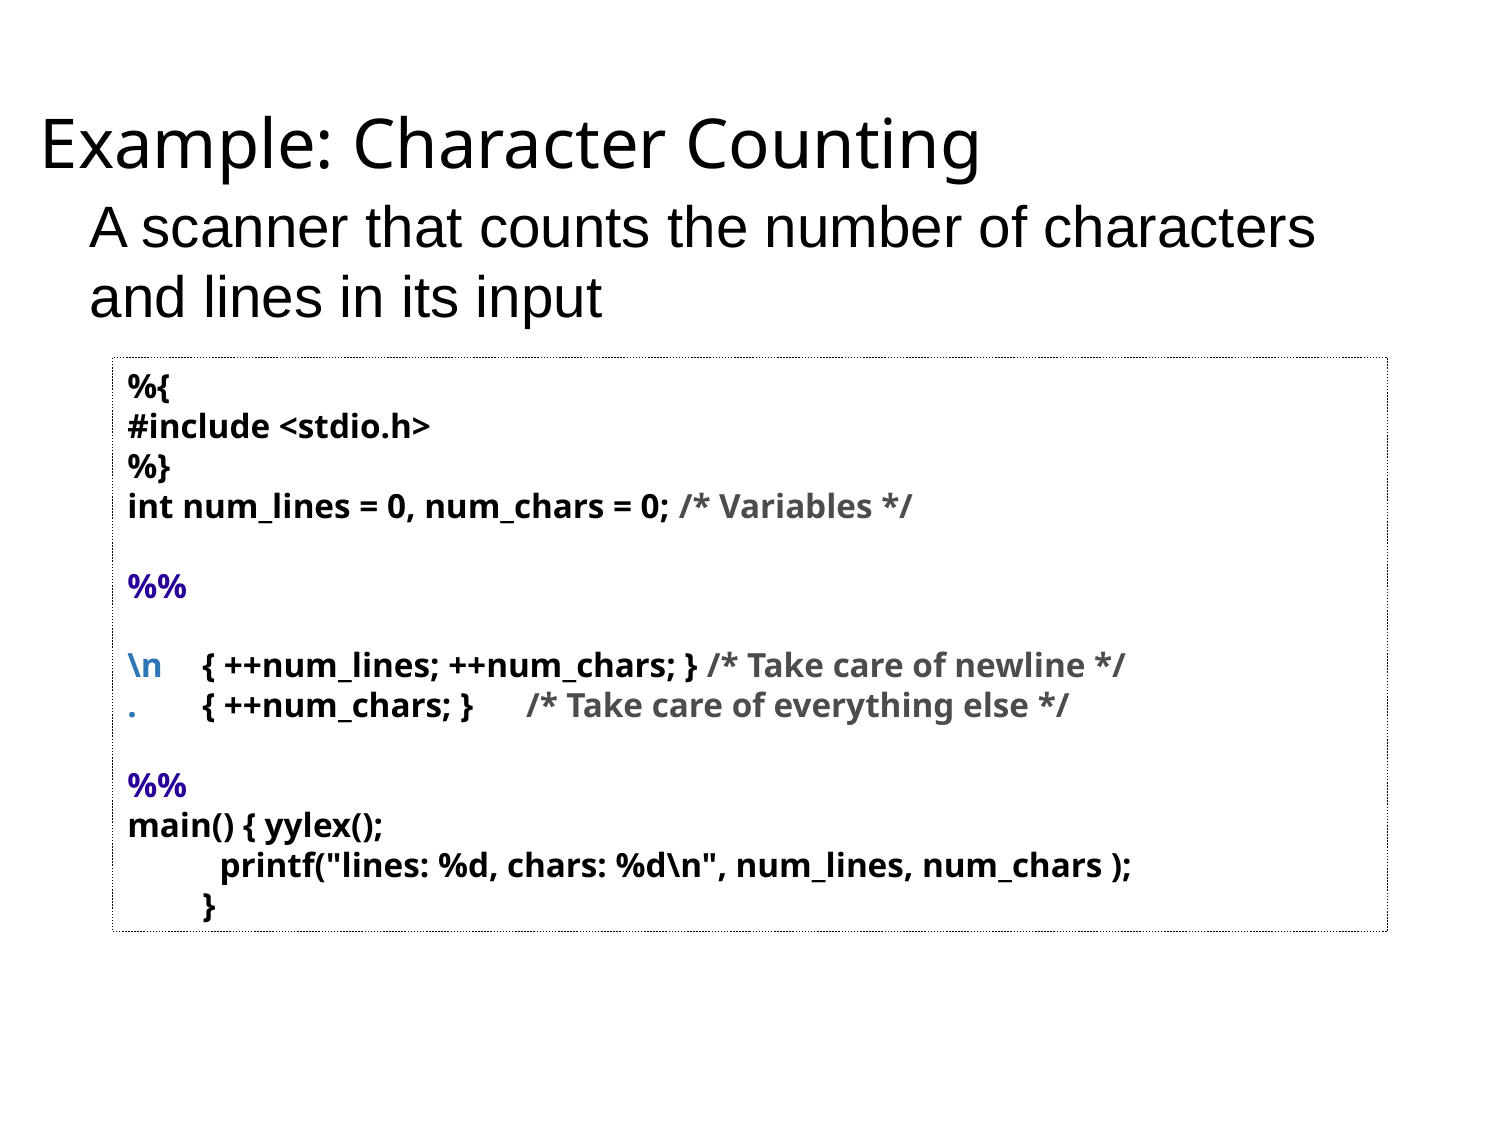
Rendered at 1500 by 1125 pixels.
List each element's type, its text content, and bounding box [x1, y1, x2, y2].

text_box %{ #include <stdio.h> %} int num_lines = 0, num_chars = 0; /* Variables */ %% \n { ++num_lines; ++num_chars; } /* Take care of newline */ . { ++num_chars; } /* Take care of everything else */ %% main() { yylex(); printf("lines: %d, chars: %d\n", num_lines, num_chars ); } [112, 357, 1388, 932]
text_box A scanner that counts the number of characters and lines in its input [74, 181, 1413, 338]
title Example: Character Counting [24, 89, 1413, 203]
